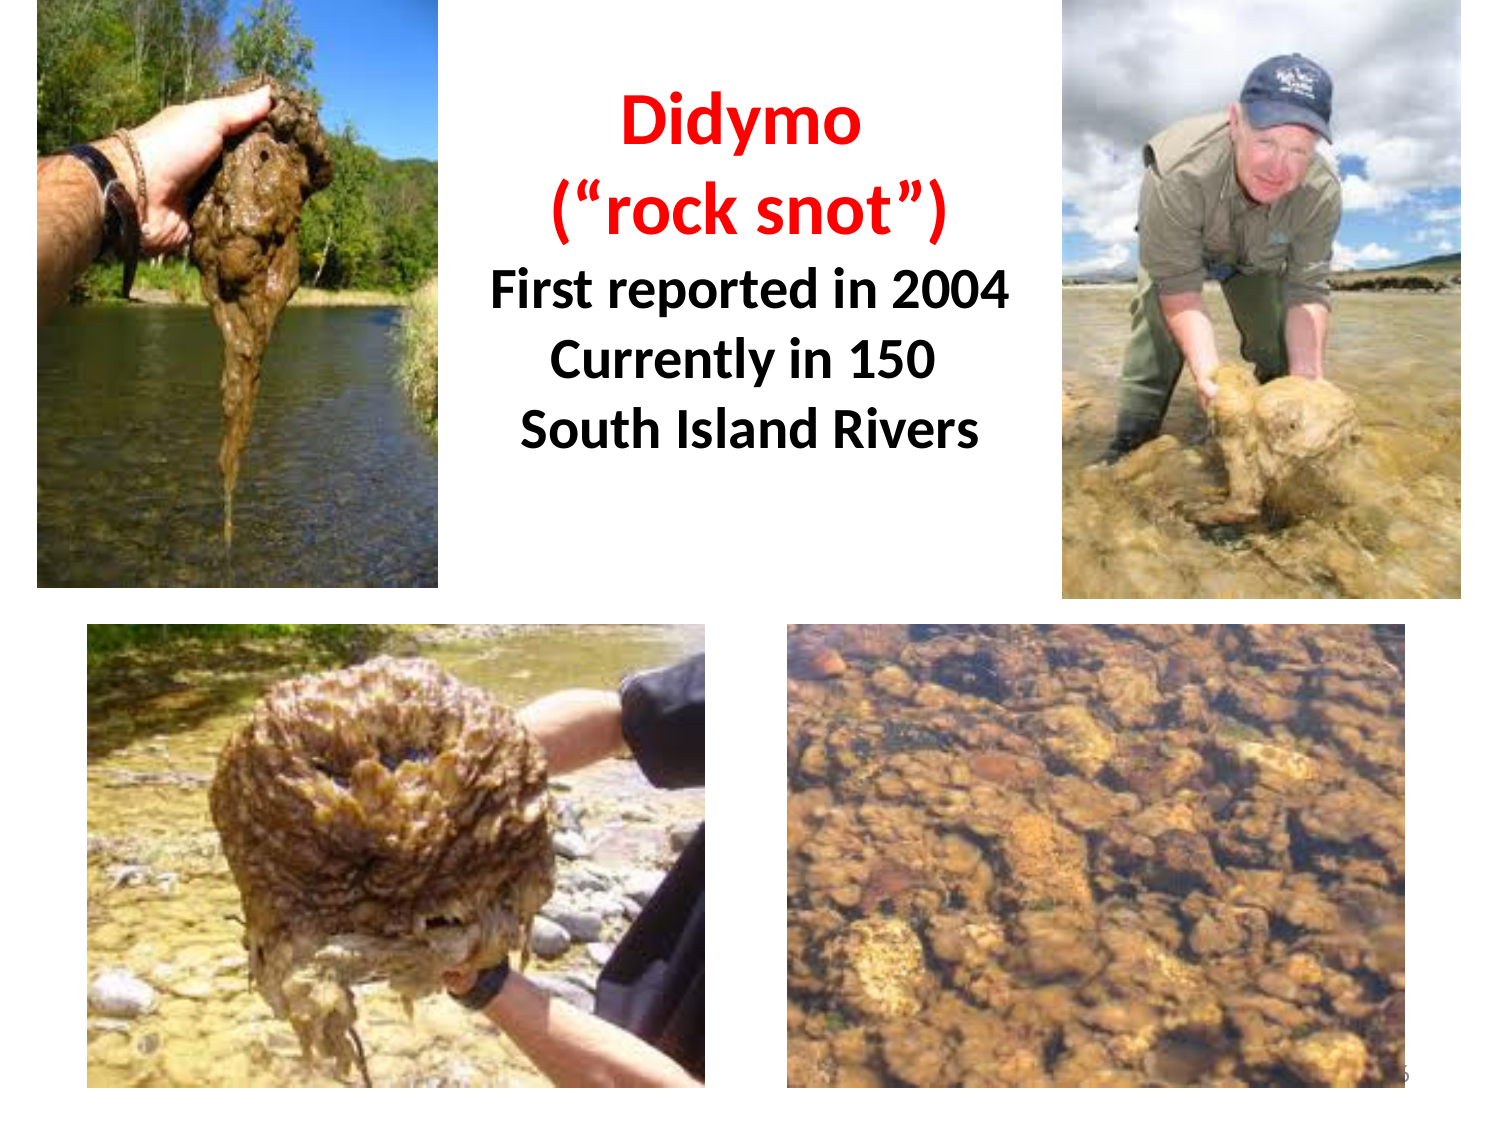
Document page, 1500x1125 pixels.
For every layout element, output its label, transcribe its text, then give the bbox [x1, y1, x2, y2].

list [87, 624, 705, 1088]
picture [37, 0, 438, 588]
picture [787, 624, 1406, 1088]
picture [1062, 0, 1462, 599]
slide_number 16 [1074, 1042, 1425, 1103]
text_box Didymo (“rock snot”) First reported in 2004 Currently in 150 South Island Rivers [441, 62, 1057, 468]
